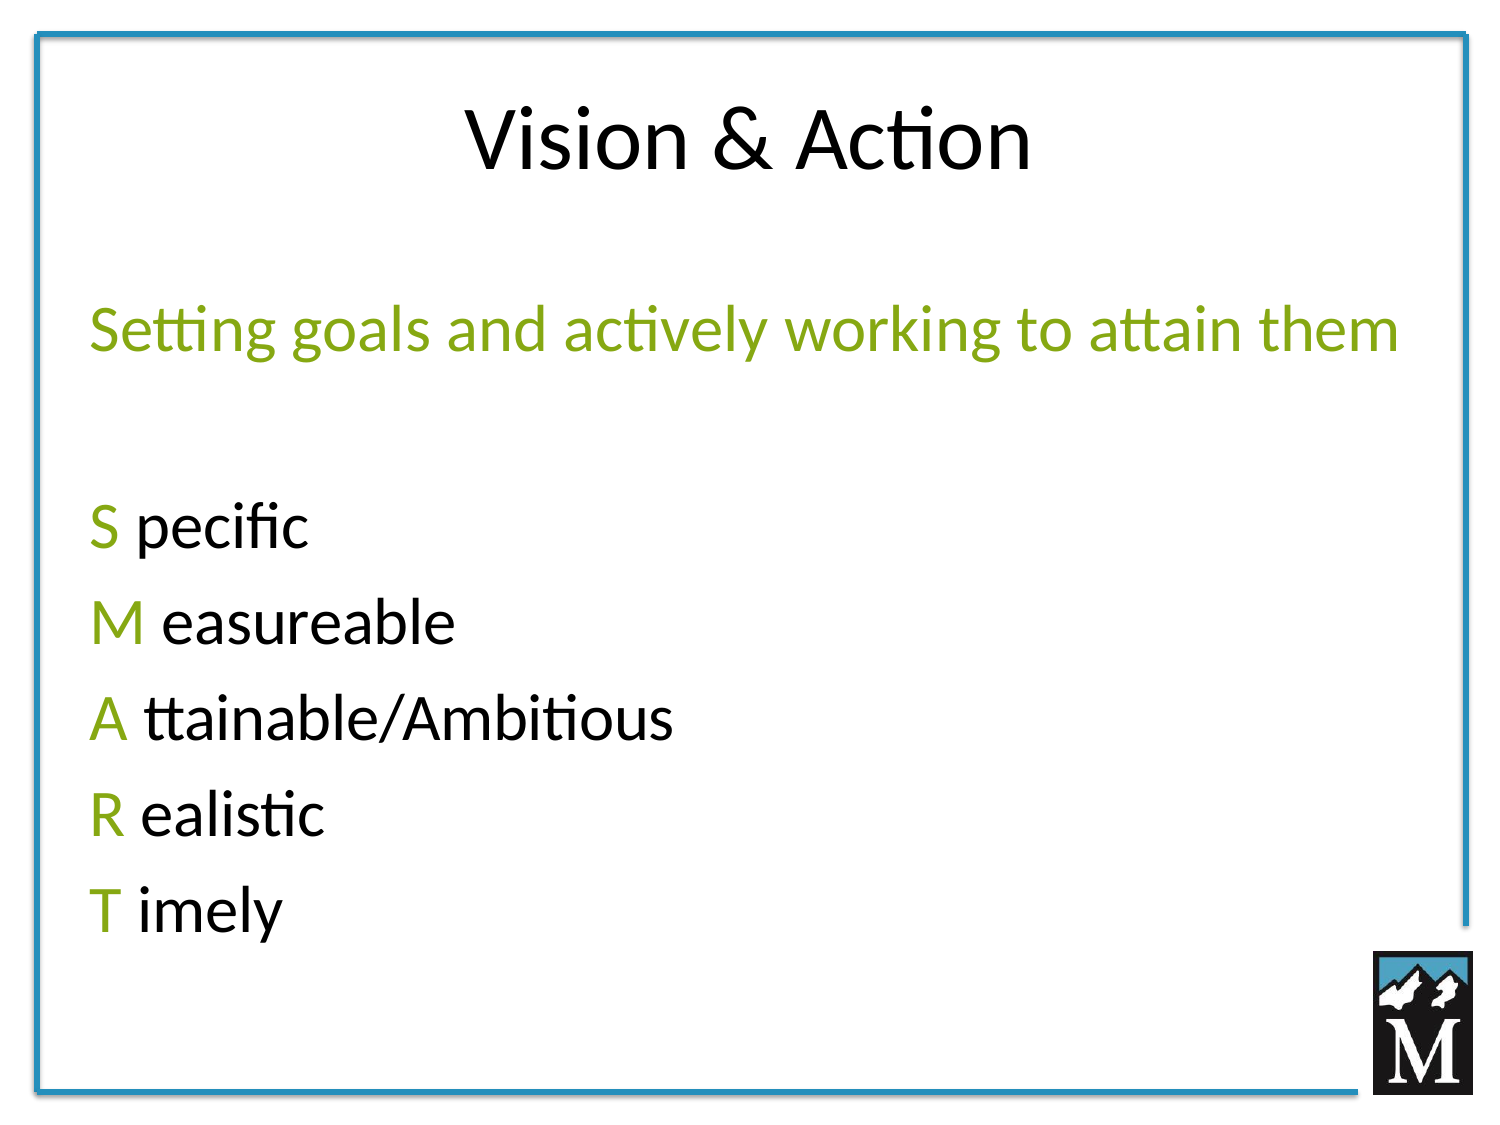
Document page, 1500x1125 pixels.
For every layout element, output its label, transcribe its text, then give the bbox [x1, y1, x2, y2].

text_box Setting goals and actively working to attain them S pecific M easureable A ttainable/Ambitious R ealistic T imely [87, 267, 1438, 946]
picture [26, 28, 1476, 1105]
picture [1373, 951, 1473, 1095]
title Vision & Action [462, 75, 1038, 266]
